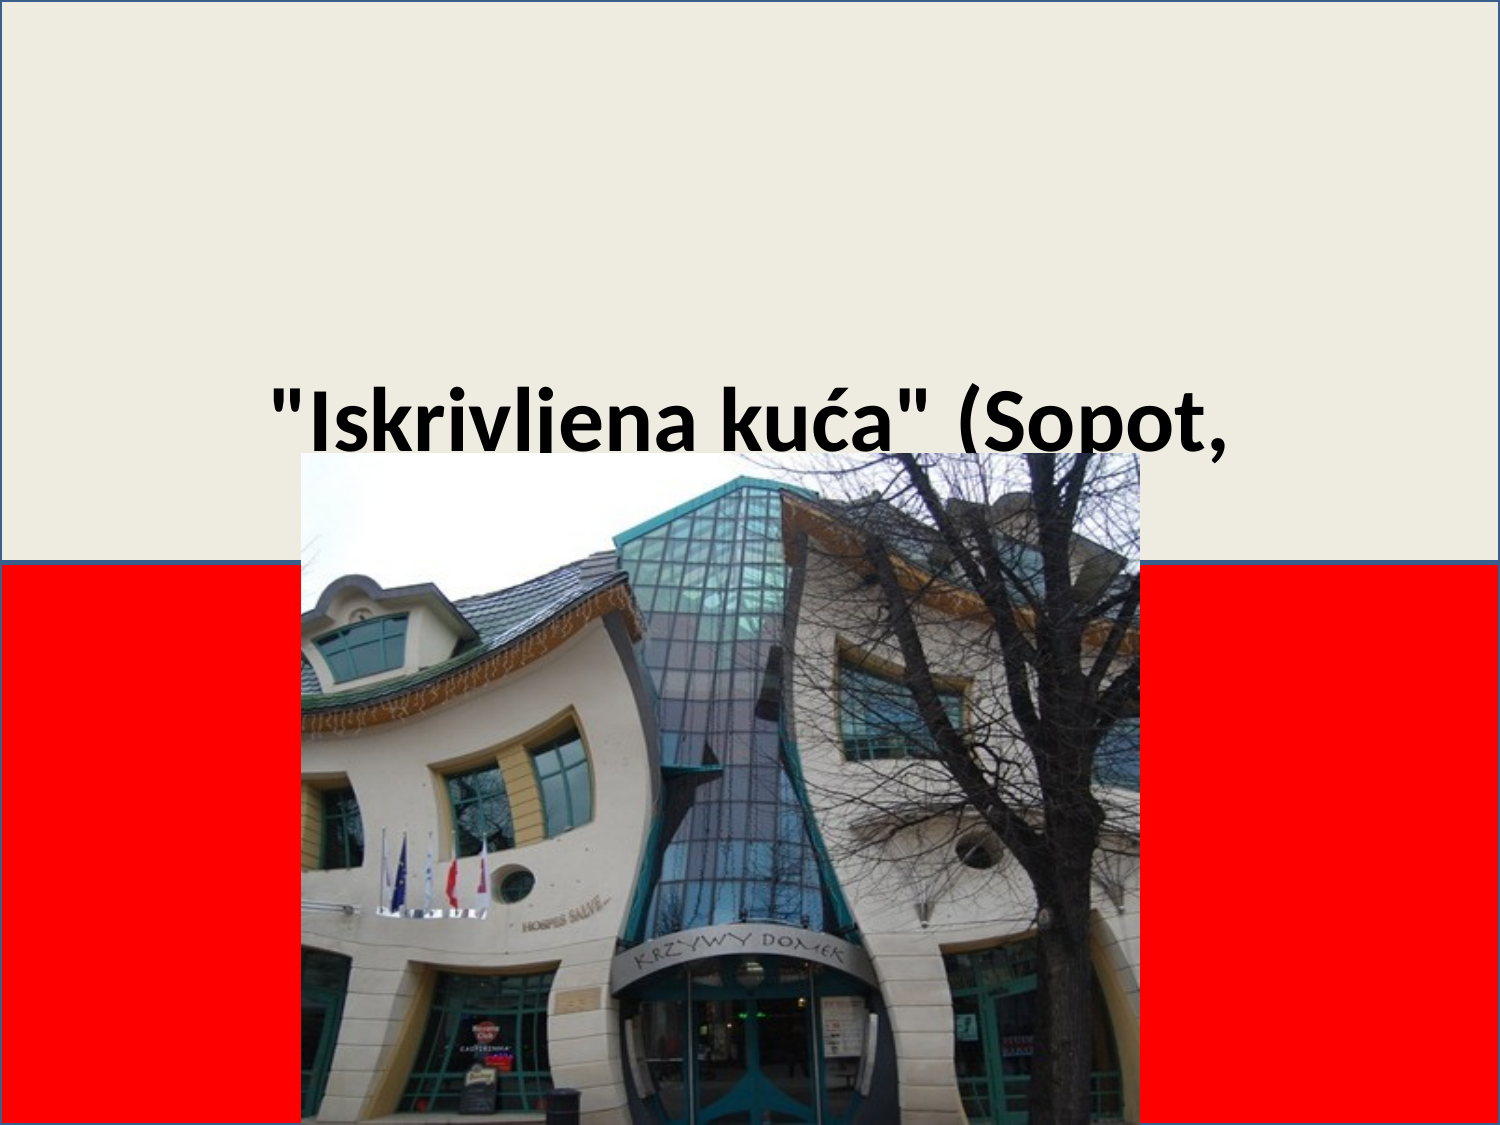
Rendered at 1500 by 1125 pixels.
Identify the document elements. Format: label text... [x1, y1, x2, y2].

title "Iskrivljena kuća" (Sopot, Poljska) [112, 349, 1388, 591]
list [300, 453, 1140, 1125]
